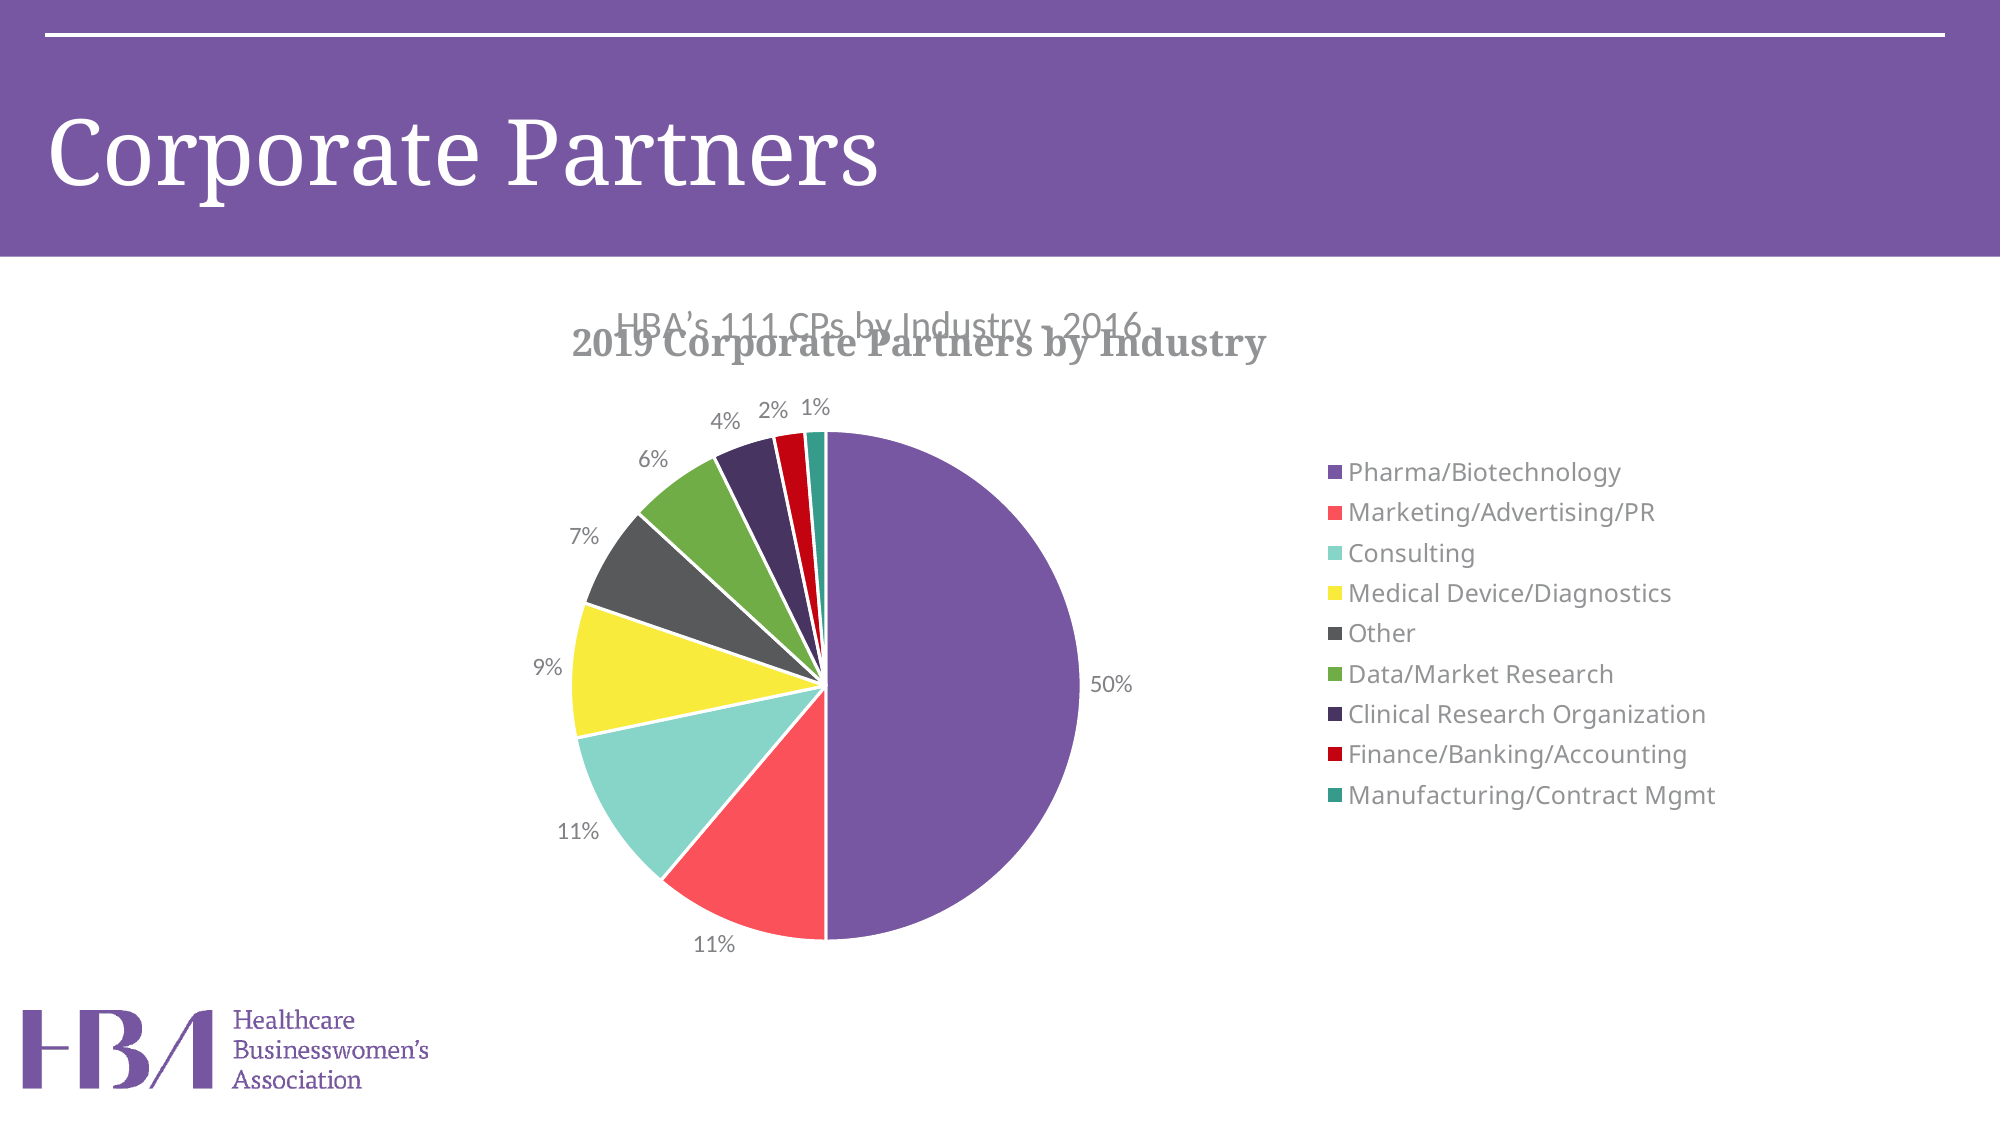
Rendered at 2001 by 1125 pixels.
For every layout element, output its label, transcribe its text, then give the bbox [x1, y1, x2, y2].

picture [0, 992, 440, 1104]
text_box Corporate Partners [31, 86, 897, 212]
chart [345, 262, 1738, 1006]
